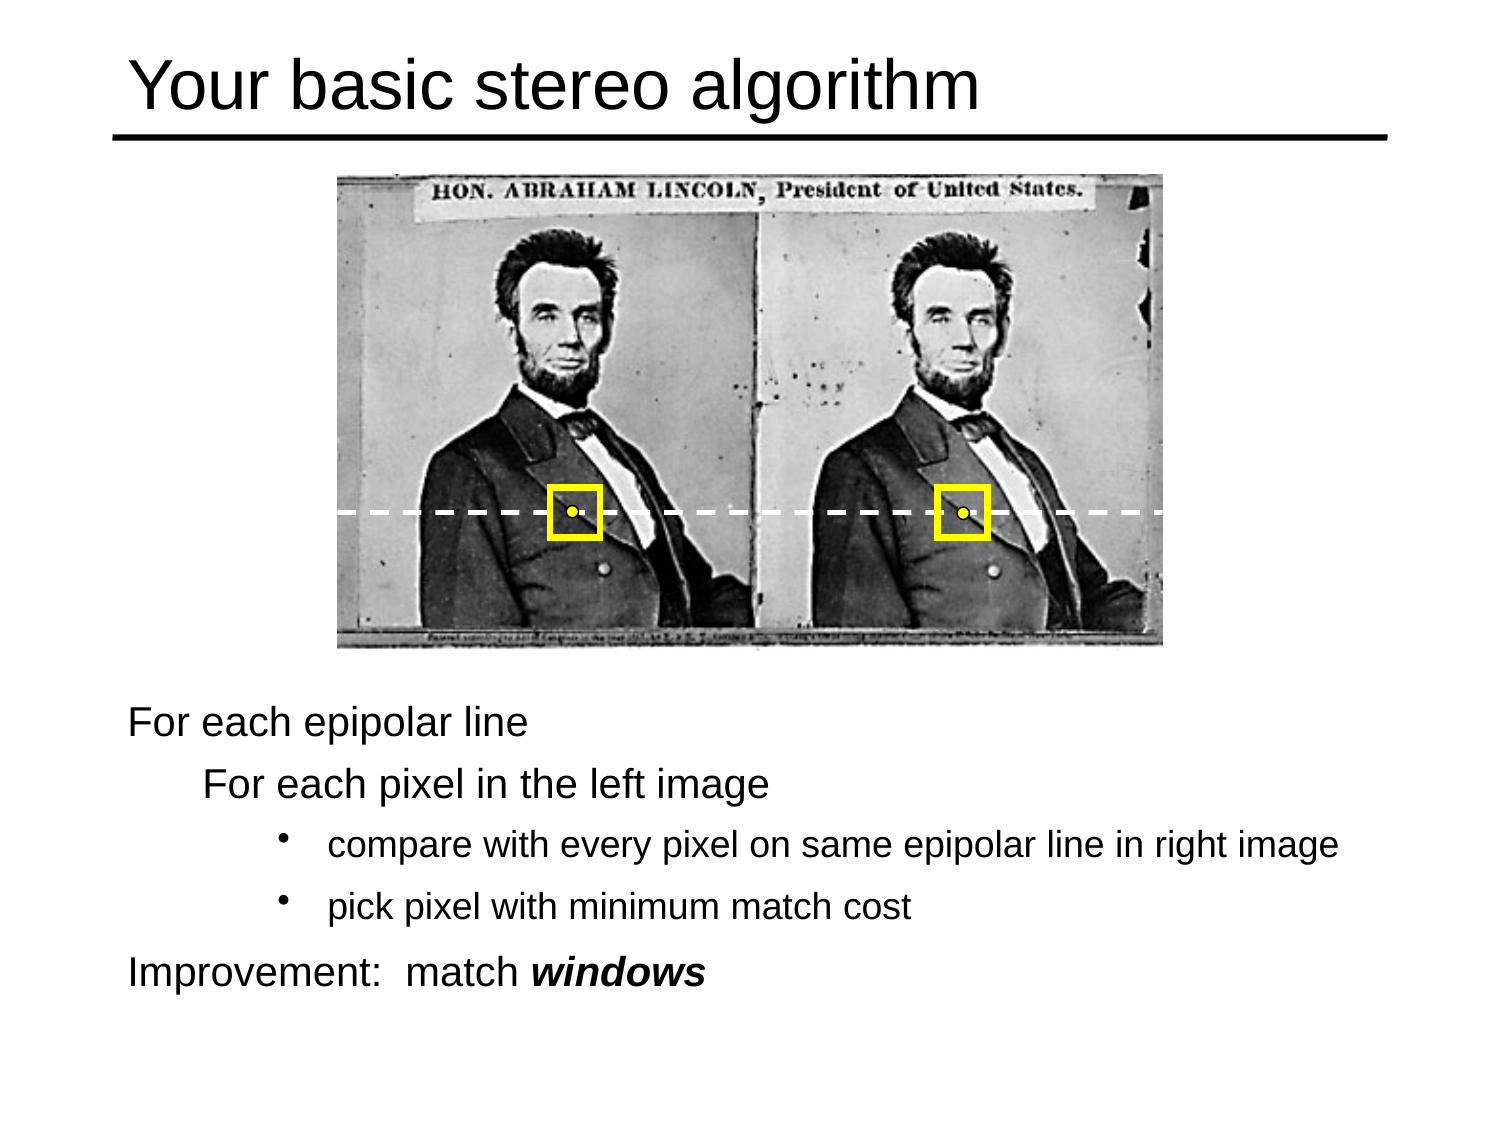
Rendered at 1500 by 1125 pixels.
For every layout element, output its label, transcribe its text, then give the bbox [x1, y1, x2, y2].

picture [337, 174, 1163, 487]
title Your basic stereo algorithm [112, 12, 1388, 151]
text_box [112, 487, 1500, 1013]
